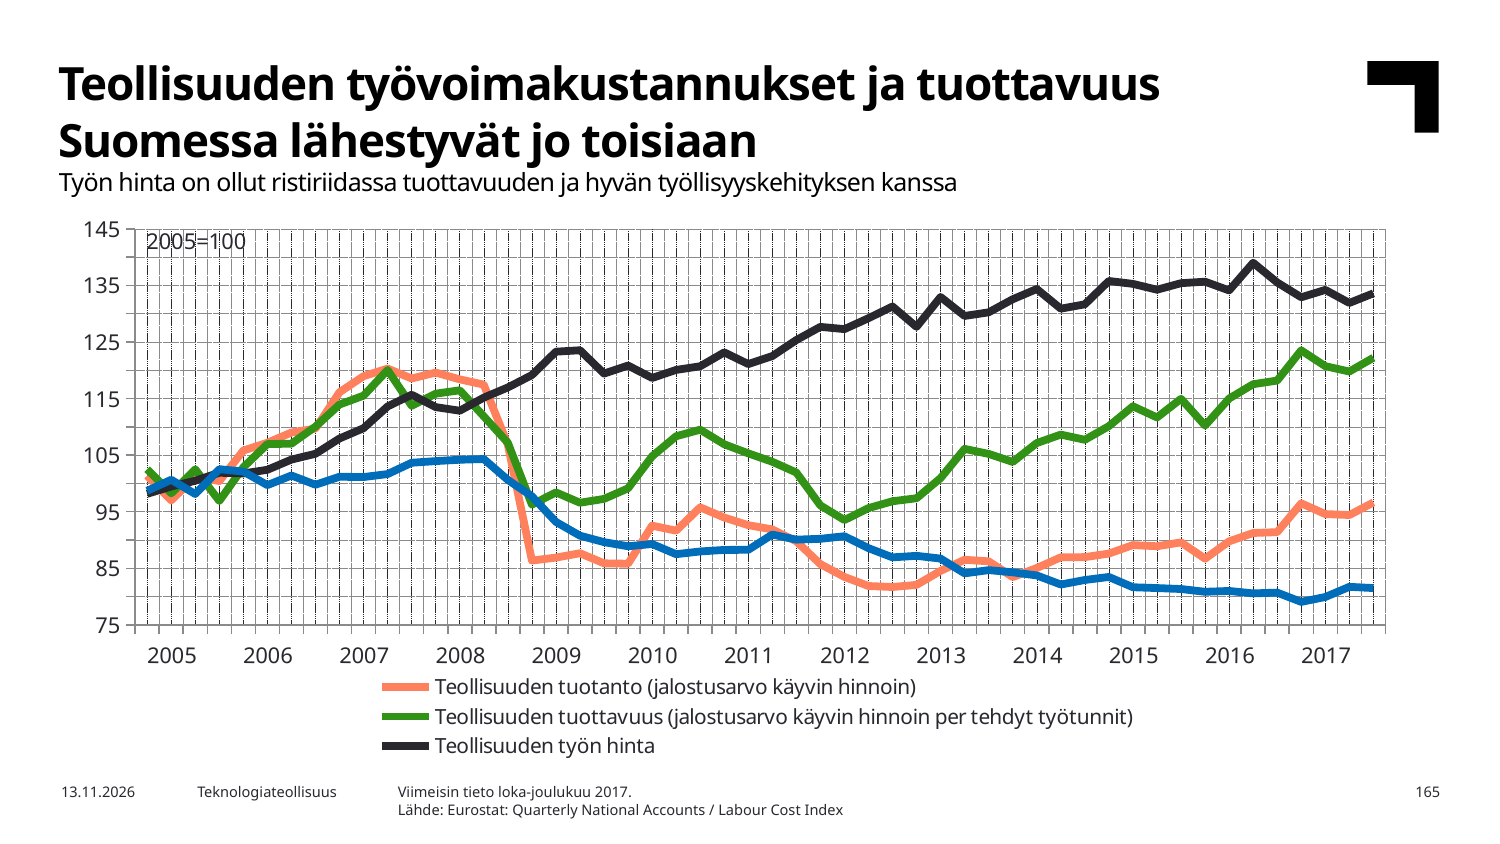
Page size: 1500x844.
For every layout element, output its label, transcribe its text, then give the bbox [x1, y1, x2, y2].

chart [62, 209, 1440, 763]
footer Teknologiateollisuus [182, 775, 382, 803]
slide_number 165 [1313, 775, 1456, 803]
list Teollisuuden työvoimakustannukset ja tuottavuus Suomessa lähestyvät jo toisiaan Työn hinta on ollut ristiriidassa tuottavuuden ja hyvän työllisyyskehityksen kanssa [41, 46, 1378, 153]
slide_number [46, 775, 182, 803]
list Viimeisin tieto loka-joulukuu 2017. Lähde: Eurostat: Quarterly National Accounts / Labour Cost Index [382, 775, 1016, 803]
